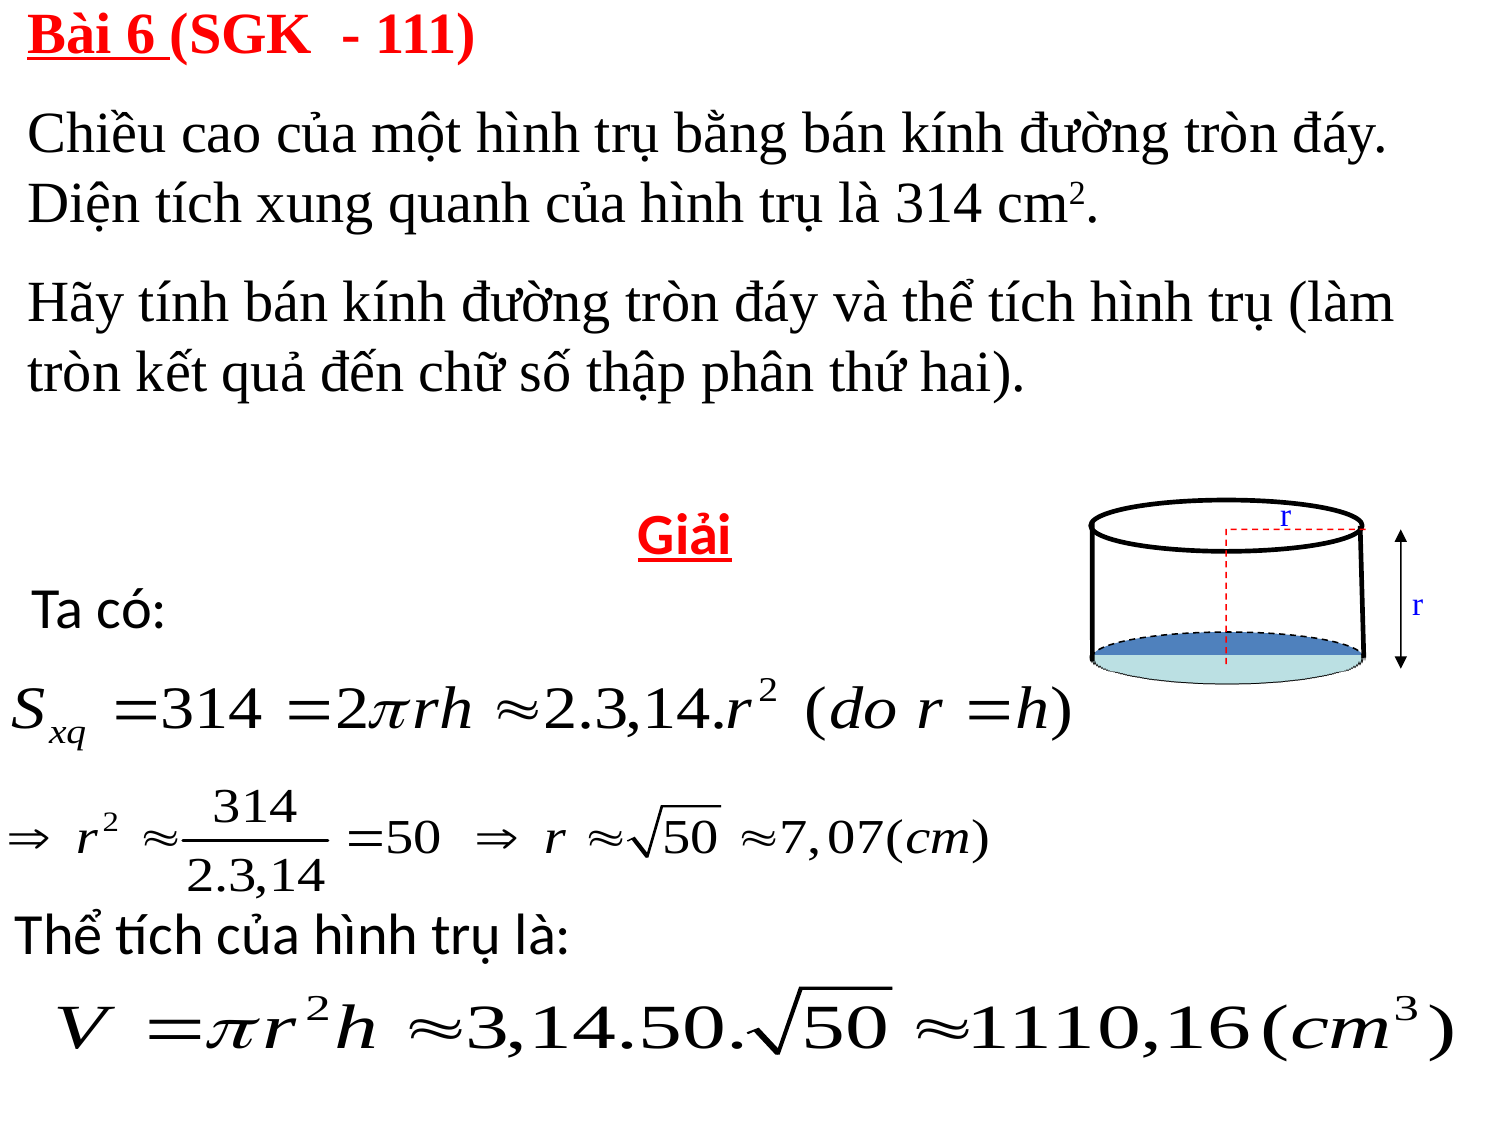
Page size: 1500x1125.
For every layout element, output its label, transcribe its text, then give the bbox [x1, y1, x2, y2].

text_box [1089, 485, 1476, 688]
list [0, 775, 1001, 911]
text_box Bài 6 (SGK - 111) Chiều cao của một hình trụ bằng bán kính đường tròn đáy. Diện tích xung quanh của hình trụ là 314 cm2. Hãy tính bán kính đường tròn đáy và thể tích hình trụ (làm tròn kết quả đến chữ số thập phân thứ hai). [12, 0, 1488, 411]
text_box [0, 663, 1088, 764]
text_box Thể tích của hình trụ là: [0, 918, 888, 974]
text_box Ta có: [17, 563, 183, 648]
text_box Giải [623, 489, 748, 574]
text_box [48, 974, 1476, 1076]
